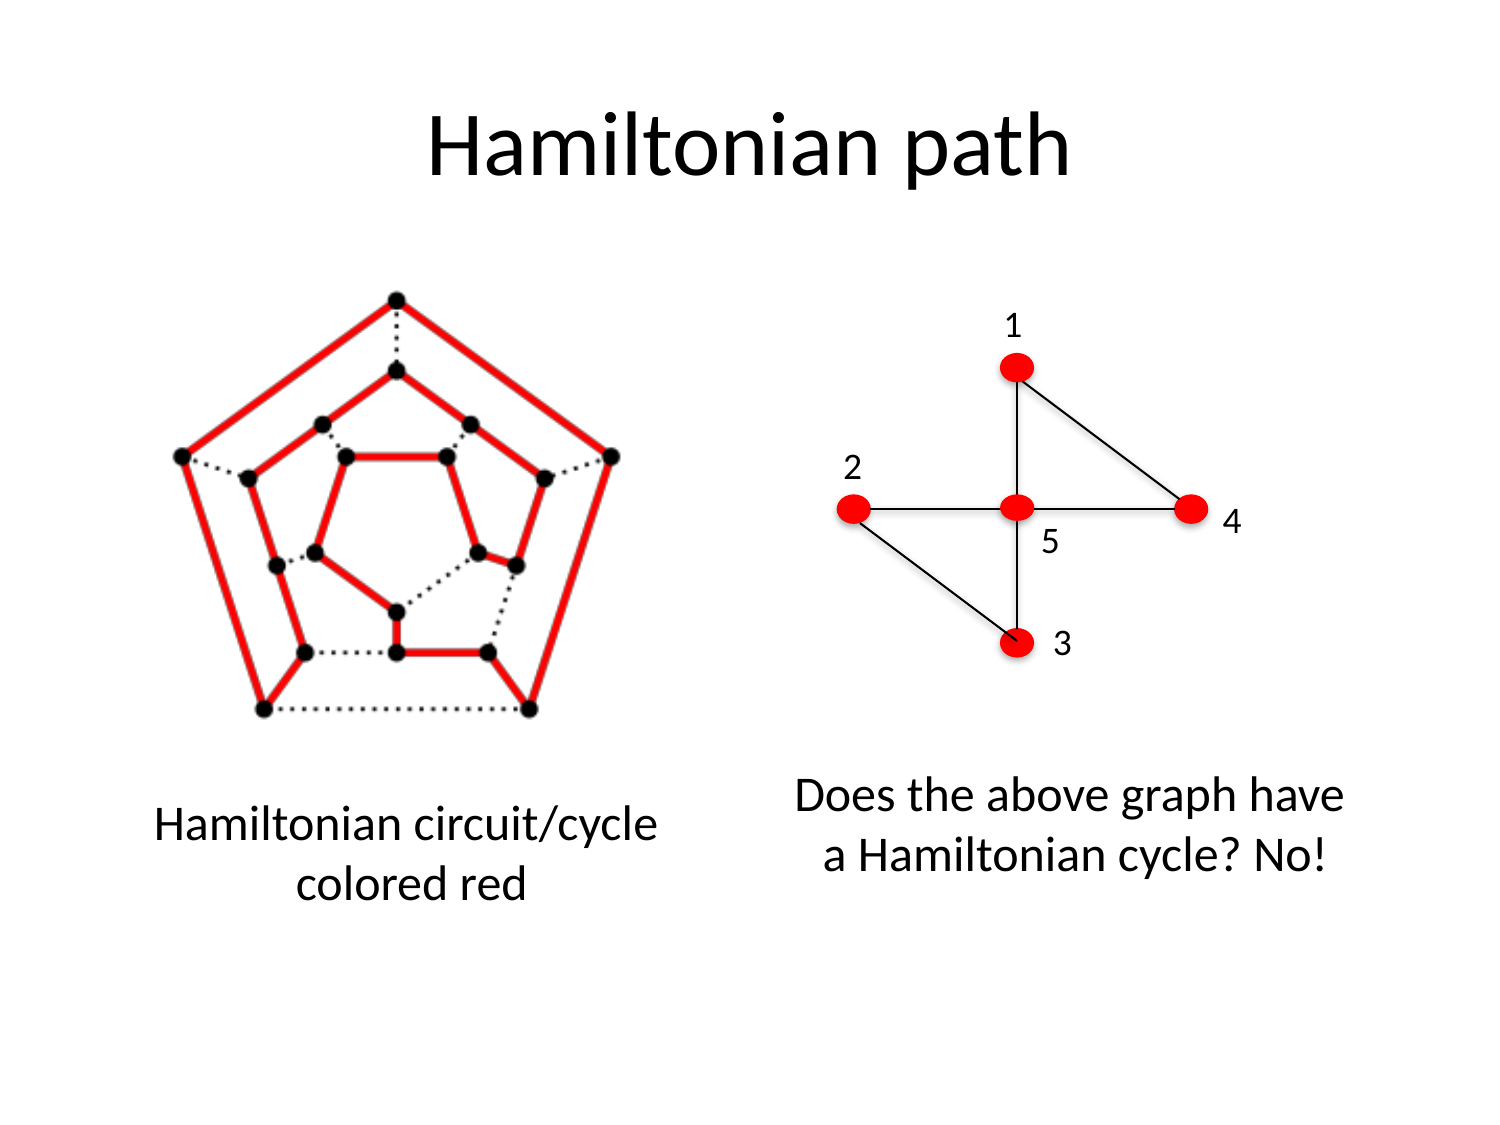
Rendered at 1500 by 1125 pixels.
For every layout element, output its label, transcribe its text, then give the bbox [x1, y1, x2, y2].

text_box 3 [1038, 610, 1087, 671]
text_box 2 [828, 434, 878, 495]
title Hamiltonian path [75, 45, 1425, 233]
text_box [1002, 629, 1035, 658]
text_box [999, 353, 1035, 383]
text_box 1 [988, 293, 1038, 353]
text_box [836, 495, 871, 524]
picture [167, 285, 627, 726]
text_box [1176, 494, 1207, 524]
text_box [859, 522, 1018, 642]
text_box Hamiltonian circuit/cycle colored red [139, 783, 685, 919]
text_box Does the above graph have a Hamiltonian cycle? No! [779, 754, 1372, 889]
text_box 4 [1207, 488, 1257, 548]
text_box [1001, 494, 1017, 503]
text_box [1022, 381, 1180, 500]
text_box 5 [1026, 519, 1075, 569]
